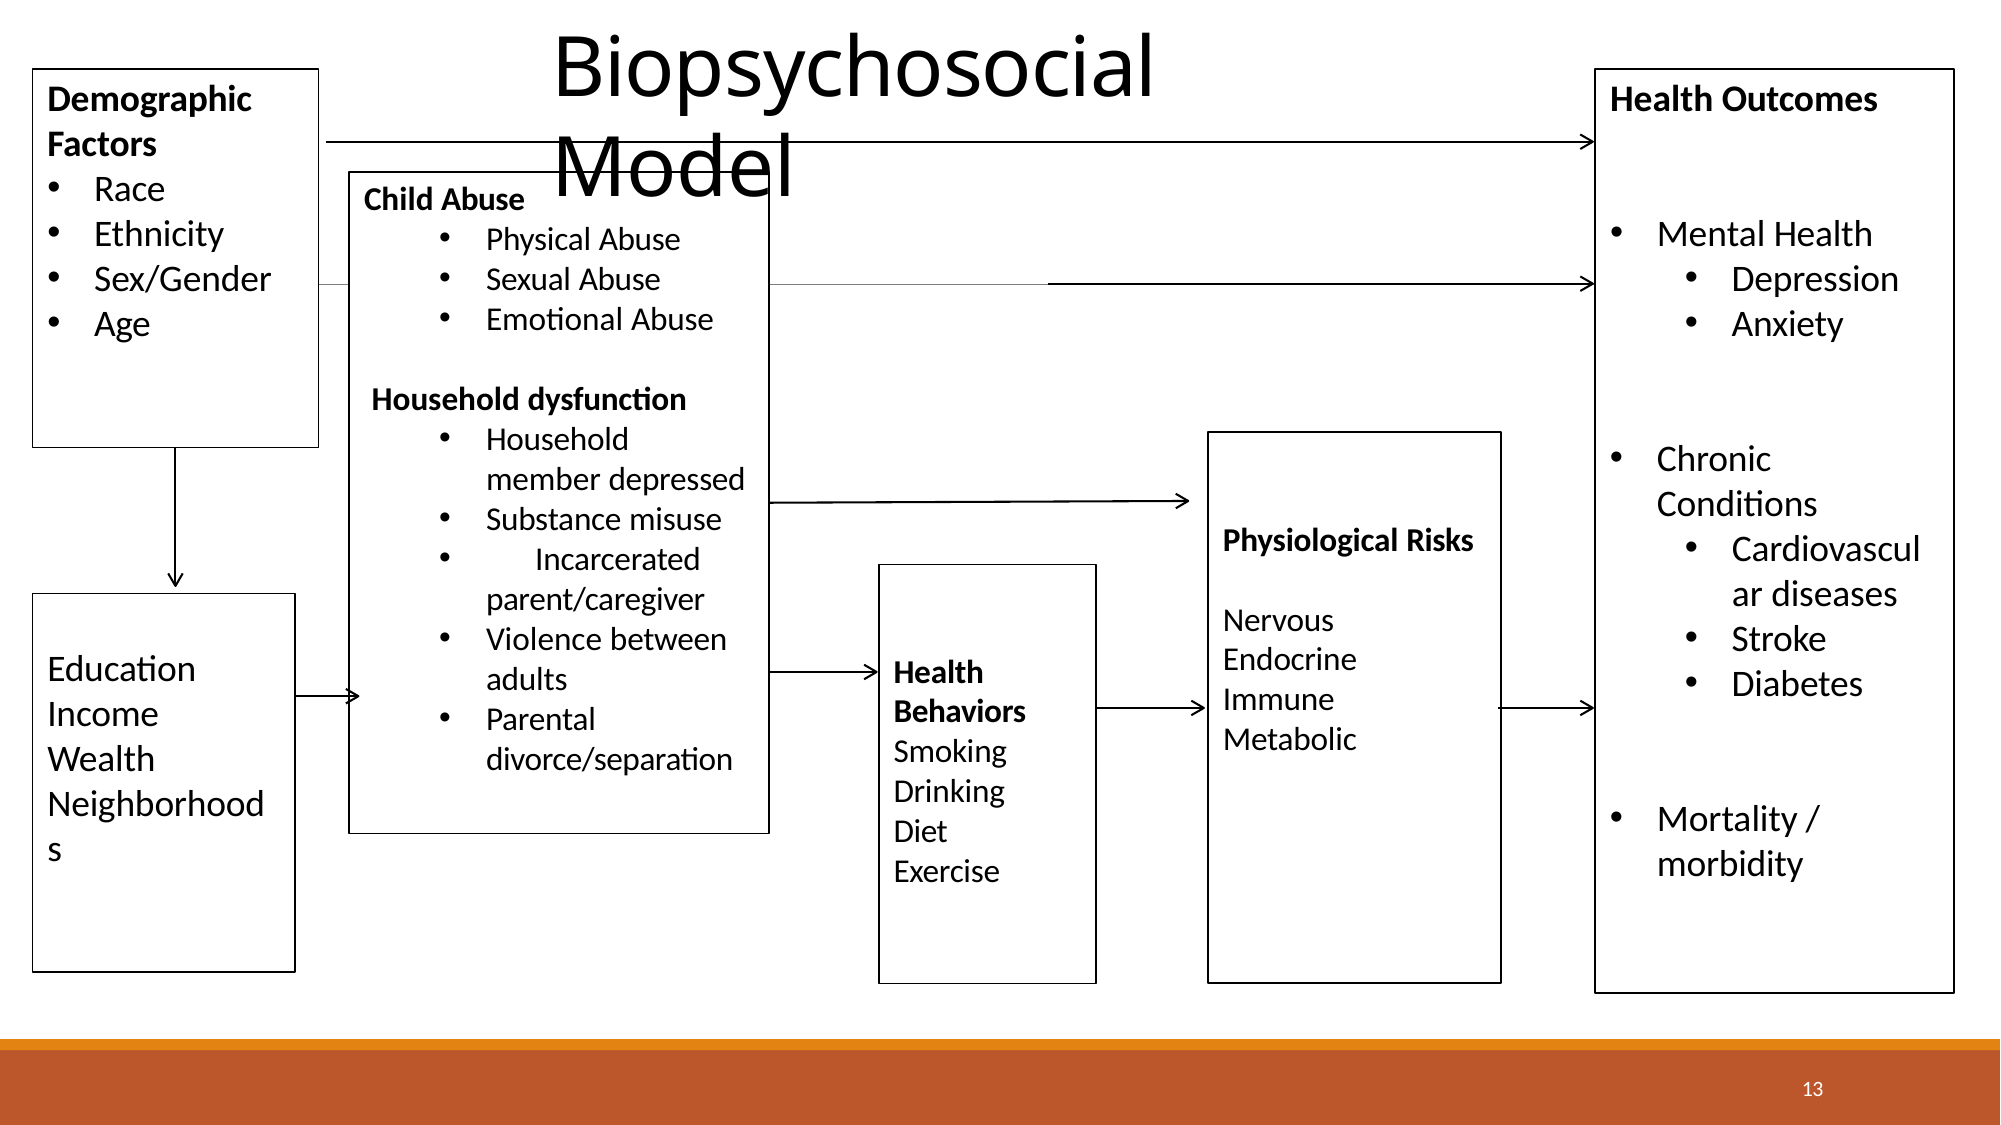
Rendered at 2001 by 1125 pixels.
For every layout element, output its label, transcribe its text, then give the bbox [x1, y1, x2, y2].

text_box Cardiovascul ar diseases Stroke Diabetes [1682, 521, 1926, 704]
text_box Mortality / morbidity [1607, 791, 1824, 884]
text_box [31, 492, 1595, 974]
text_box Health Outcomes [1607, 71, 1882, 119]
text_box Depression Anxiety [1682, 251, 1905, 344]
text_box Race Ethnicity Sex/Gender Age [45, 161, 161, 344]
text_box [1594, 68, 1954, 993]
title Biopsychosocial Model [549, 10, 1302, 131]
text_box Chronic Conditions [1607, 431, 1822, 524]
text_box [166, 133, 1594, 705]
slide_number 13 [1795, 1078, 1833, 1125]
text_box [32, 68, 319, 448]
text_box Demographic Factors [45, 71, 257, 161]
text_box Mental Health [1607, 206, 1878, 254]
